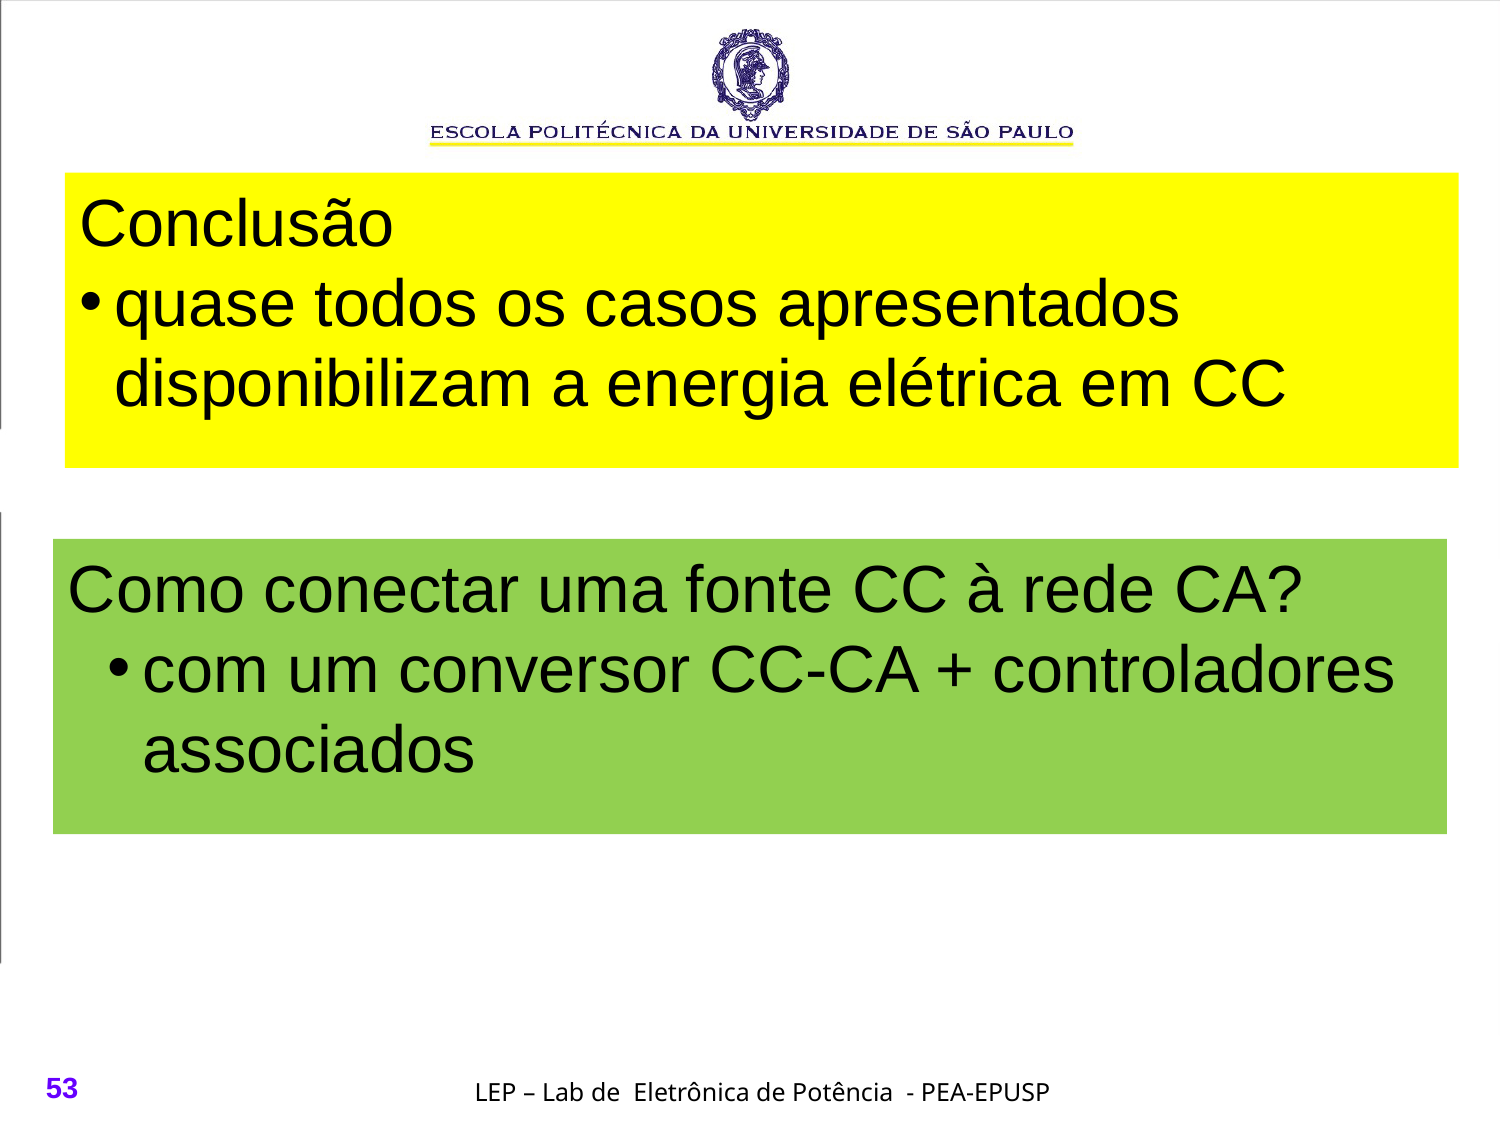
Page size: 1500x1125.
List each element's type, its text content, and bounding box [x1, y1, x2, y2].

text_box Conclusão quase todos os casos apresentados disponibilizam a energia elétrica em CC [64, 172, 1459, 468]
picture [0, 0, 1500, 1125]
slide_number 53 [0, 1062, 94, 1118]
text_box Como conectar uma fonte CC à rede CA? com um conversor CC-CA + controladores associados [53, 538, 1447, 835]
footer LEP – Lab de Eletrônica de Potência - PEA-EPUSP [243, 1069, 1283, 1125]
